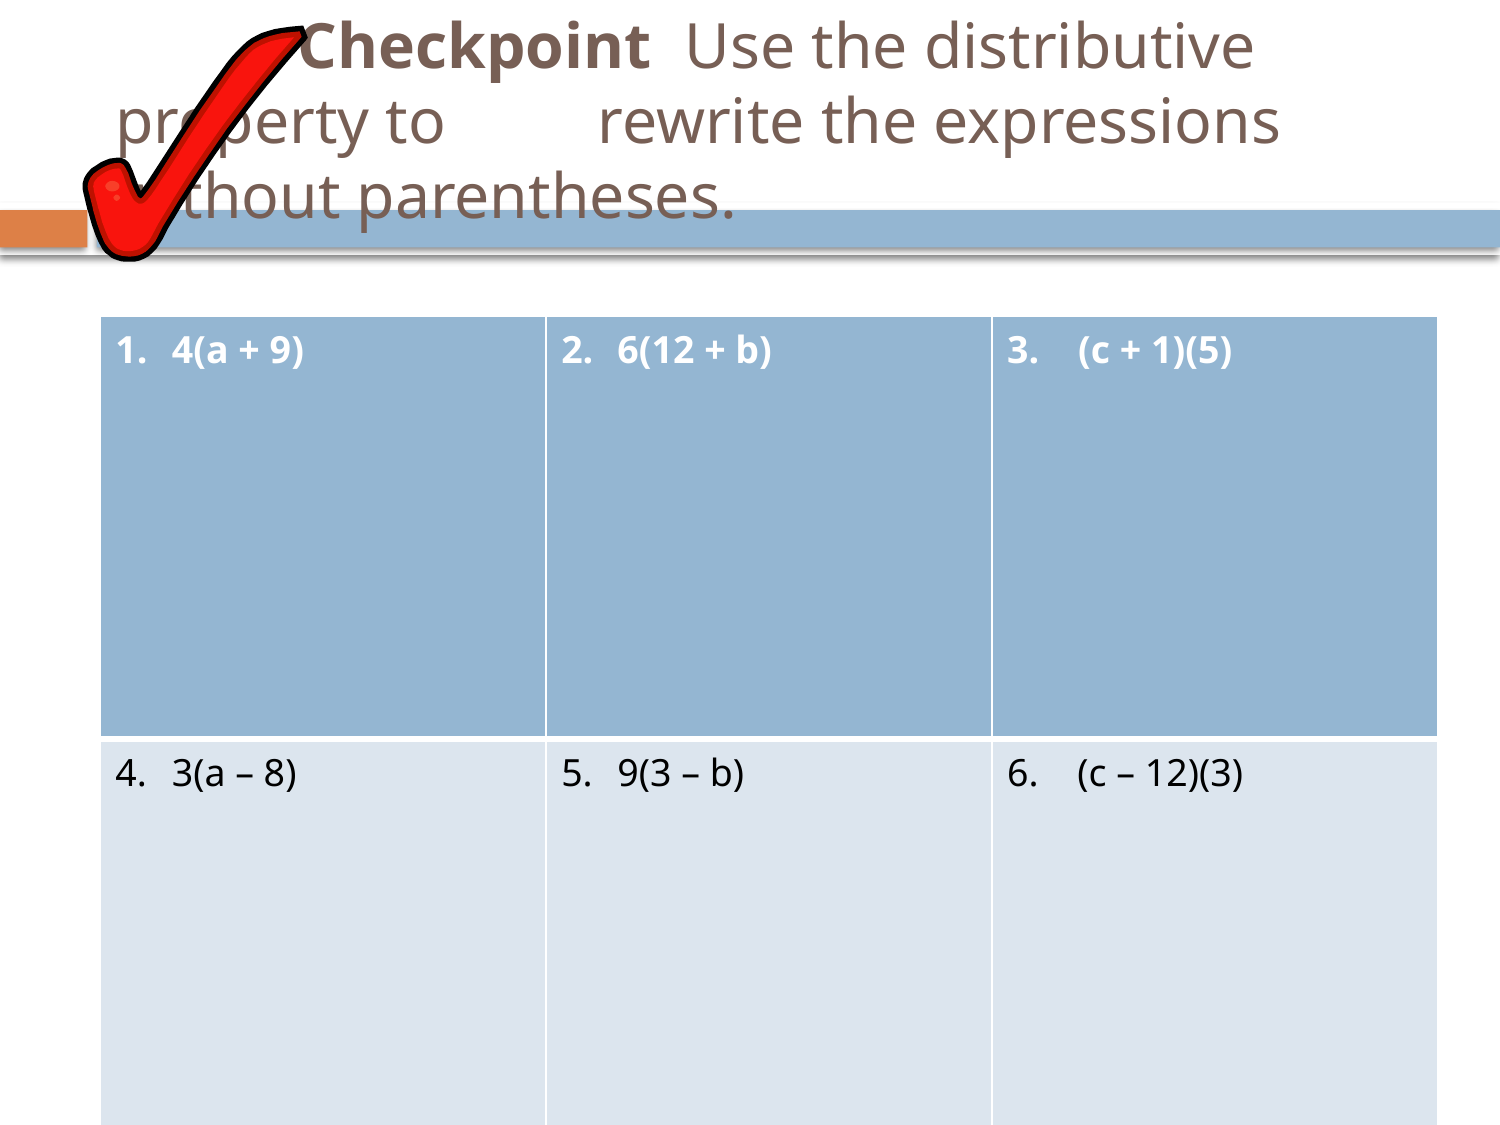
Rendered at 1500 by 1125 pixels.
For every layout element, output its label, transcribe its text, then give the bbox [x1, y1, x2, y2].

table_header 6(12 + b) [547, 317, 991, 736]
table_cell 9(3 – b) [547, 742, 991, 1125]
table_header 3. (c + 1)(5) [993, 317, 1437, 736]
table_cell 3(a – 8) [101, 742, 545, 1125]
table_header 4(a + 9) [101, 317, 545, 736]
picture [81, 24, 309, 263]
table_cell 6. (c – 12)(3) [993, 742, 1437, 1125]
title Checkpoint Use the distributive property to rewrite the expressions without parentheses. [314, 37, 1438, 200]
